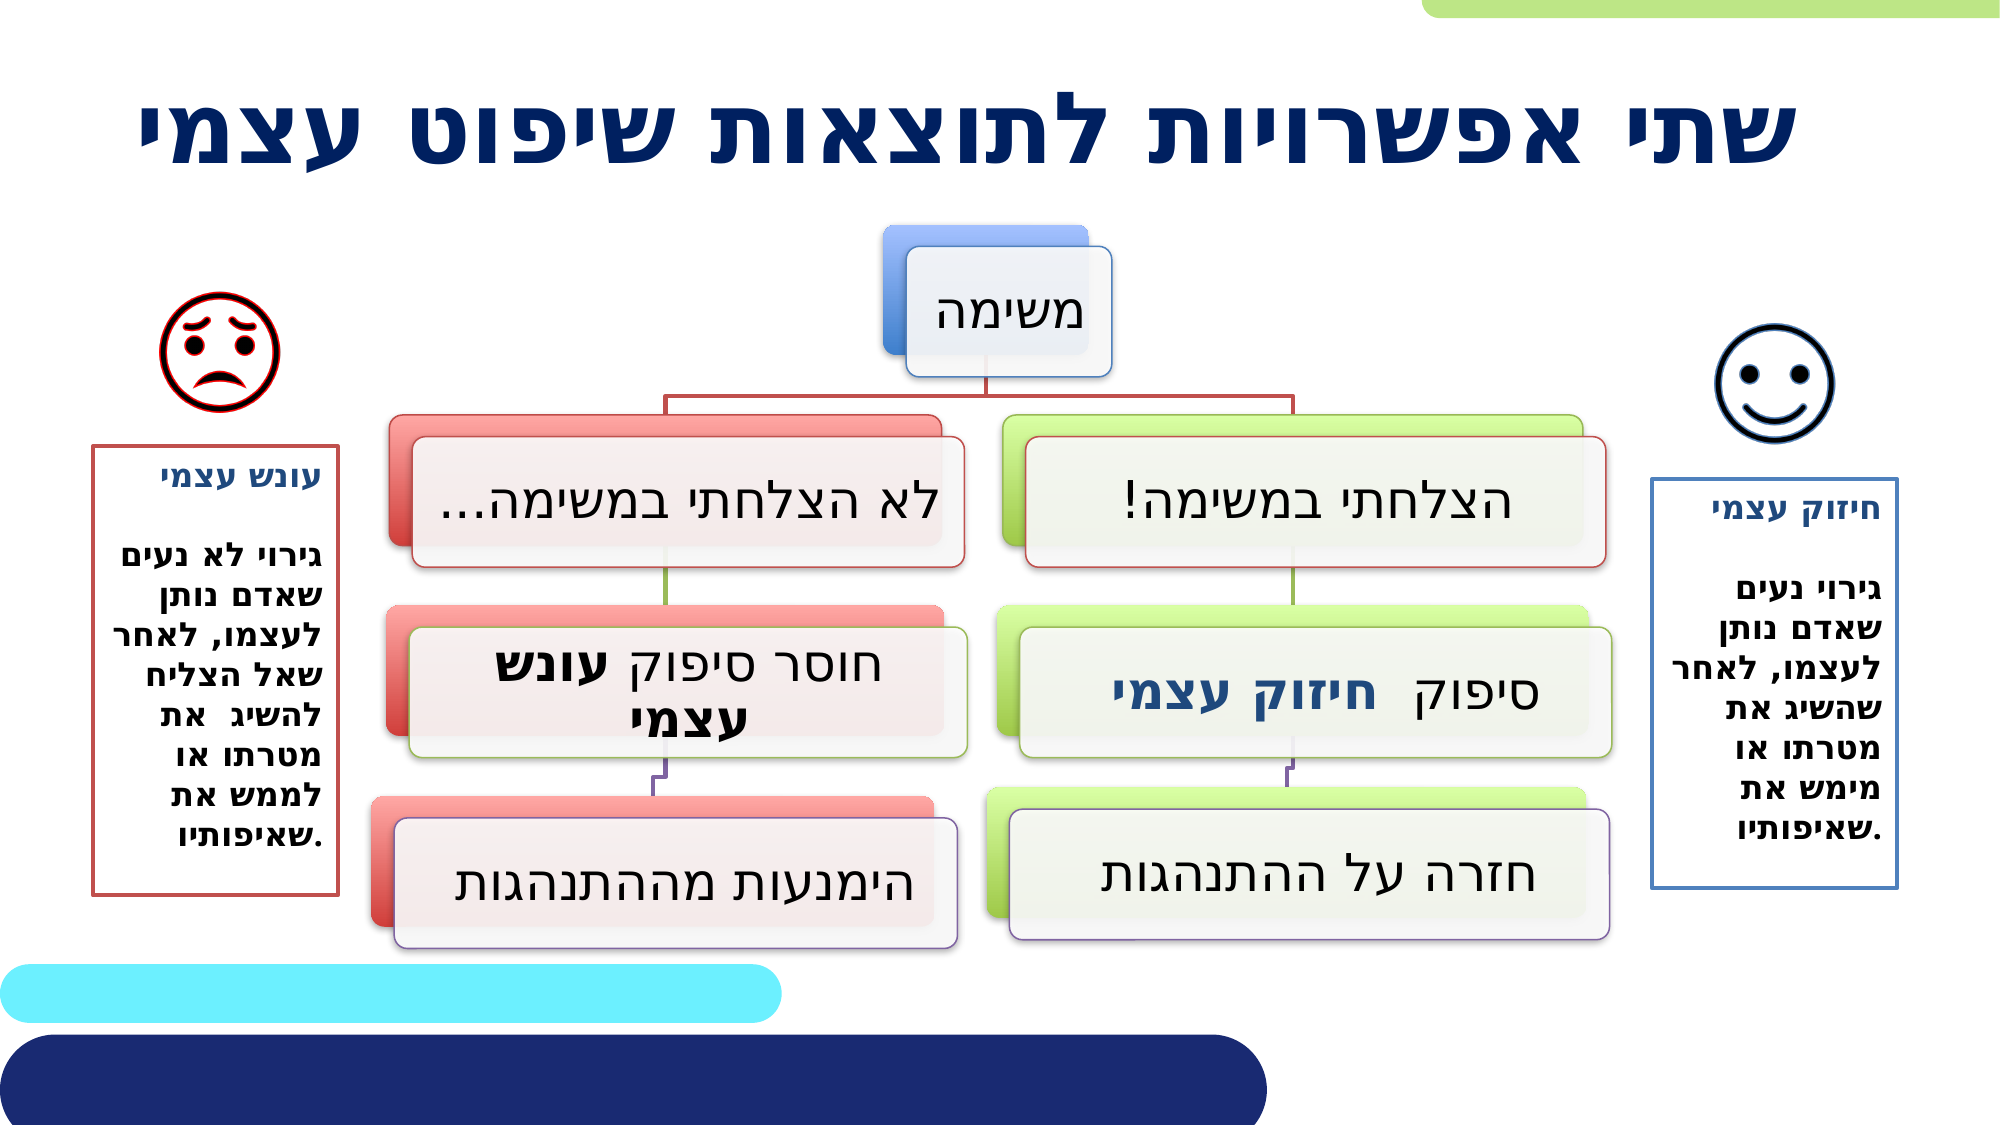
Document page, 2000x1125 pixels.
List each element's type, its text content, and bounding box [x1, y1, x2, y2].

picture [144, 275, 296, 427]
text_box עונש עצמי גירוי לא נעים שאדם נותן לעצמו, לאחר שאל הצליח להשיג את מטרתו או לממש את שאיפותיו. [91, 444, 267, 897]
title שתי אפשרויות לתוצאות שיפוט עצמי [51, 64, 1883, 183]
text_box חיזוק עצמי גירוי נעים שאדם נותן לעצמו, לאחר שהשיג את מטרתו או מימש את שאיפותיו. [1730, 477, 1899, 890]
picture [1699, 307, 1850, 459]
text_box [272, 223, 1727, 949]
